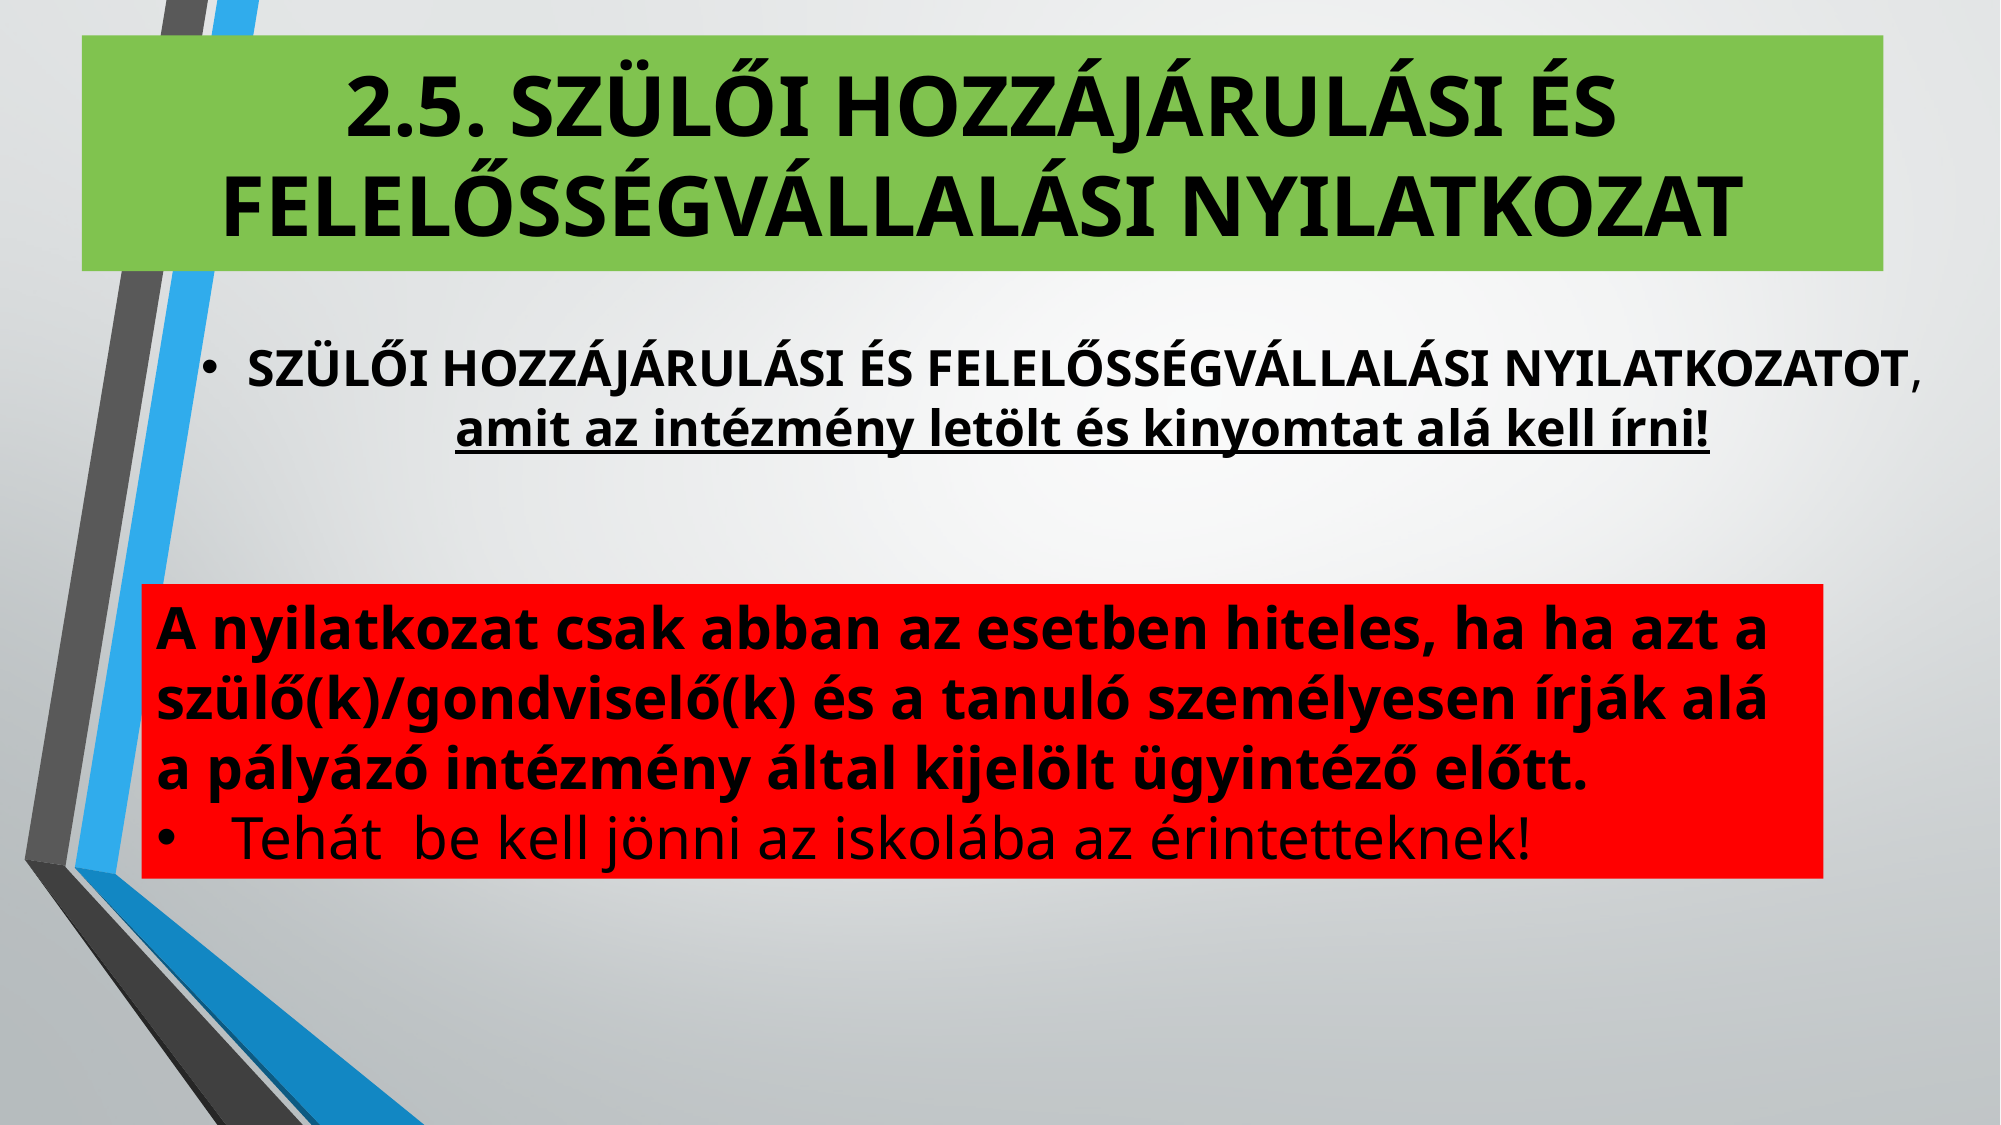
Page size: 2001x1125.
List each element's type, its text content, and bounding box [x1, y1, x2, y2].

text_box A nyilatkozat csak abban az esetben hiteles, ha ha azt a szülő(k)/gondviselő(k) és a tanuló személyesen írják alá a pályázó intézmény által kijelölt ügyintéző előtt. Tehát be kell jönni az iskolába az érintetteknek! [141, 584, 1824, 879]
text_box SZÜLŐI HOZZÁJÁRULÁSI ÉS FELELŐSSÉGVÁLLALÁSI NYILATKOZATOT, amit az intézmény letölt és kinyomtat alá kell írni! [186, 329, 1967, 464]
title 2.5. SZÜLŐI HOZZÁJÁRULÁSI ÉS FELELŐSSÉGVÁLLALÁSI NYILATKOZAT [81, 35, 1884, 272]
